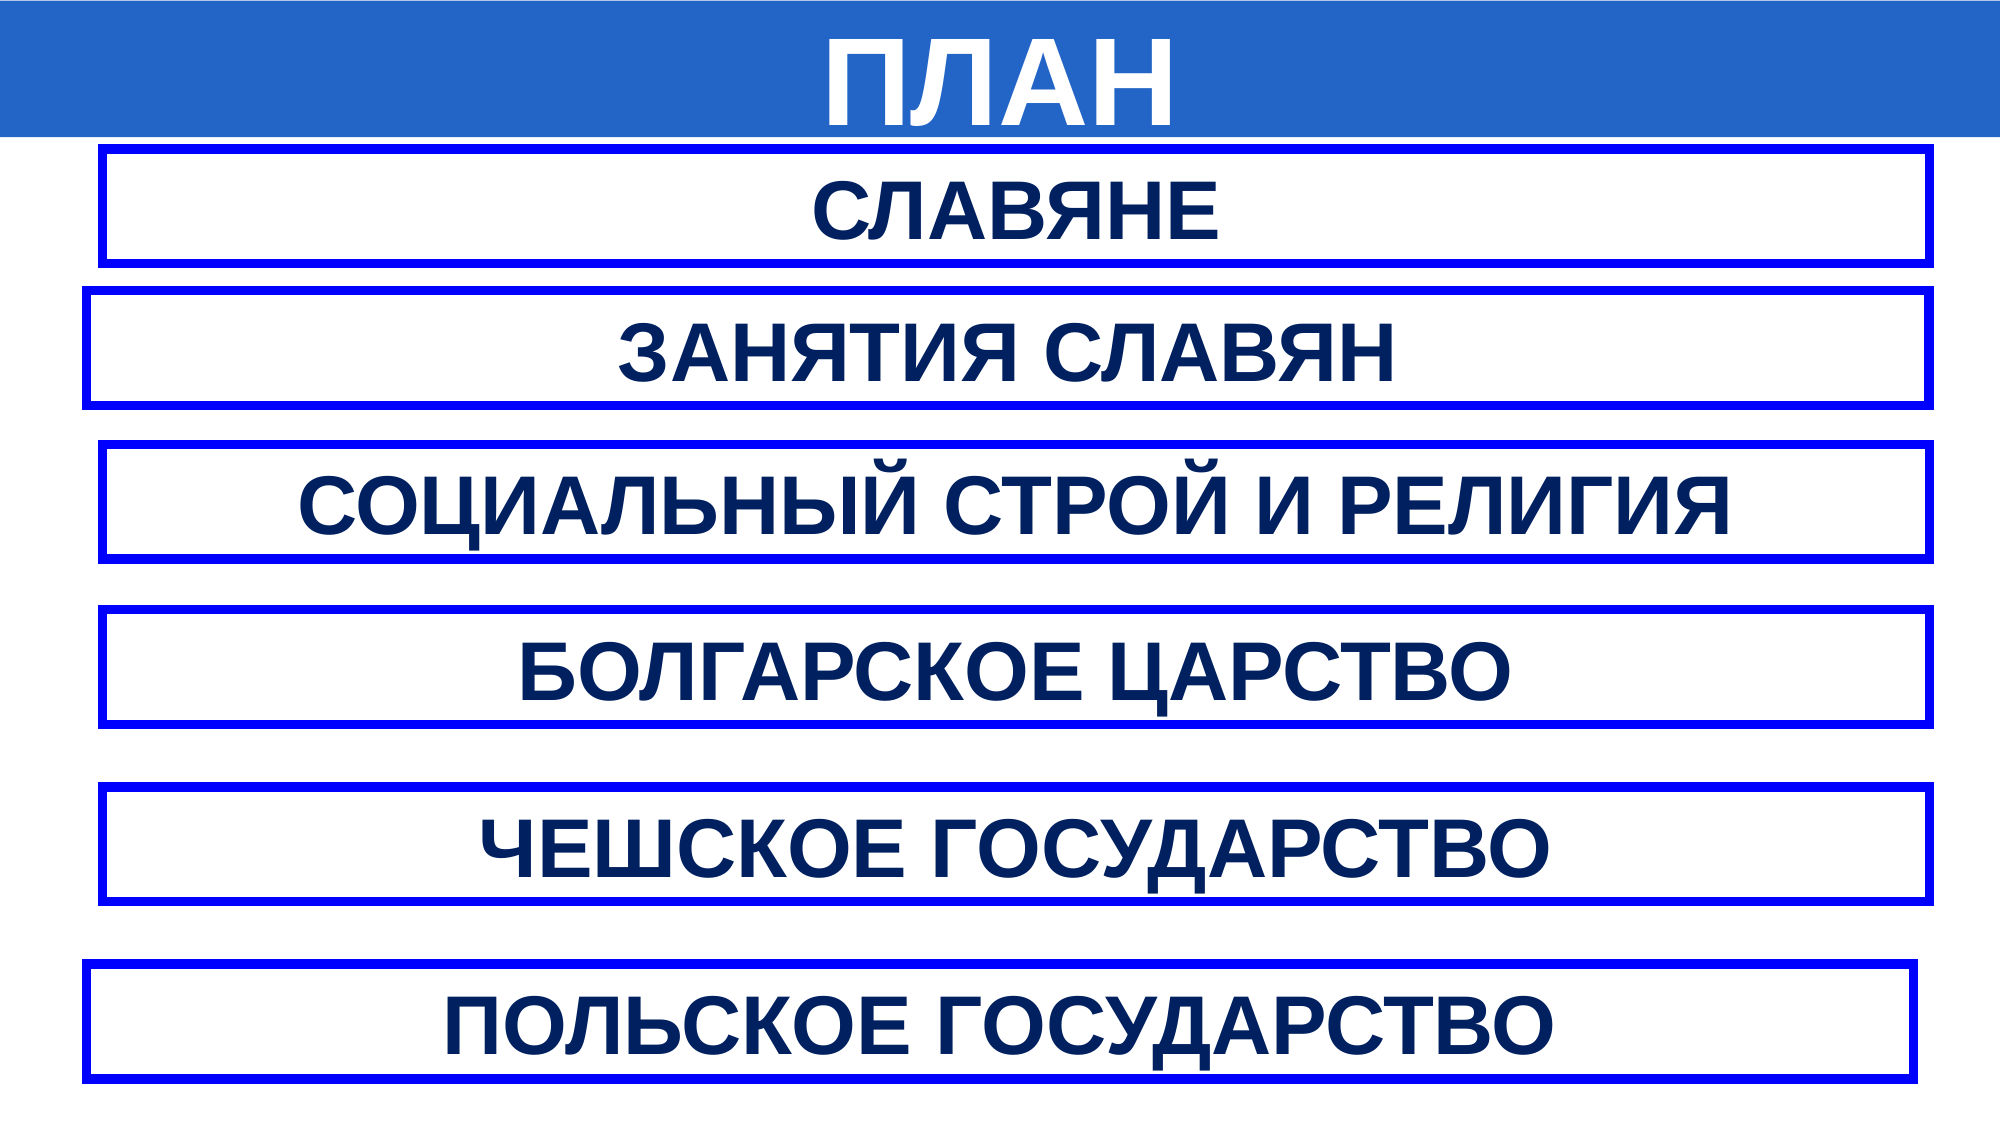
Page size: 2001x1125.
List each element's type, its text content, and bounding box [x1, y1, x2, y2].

text_box ЗАНЯТИЯ СЛАВЯН [86, 290, 1930, 406]
text_box СЛАВЯНЕ [102, 149, 1930, 264]
text_box СОЦИАЛЬНЫЙ СТРОЙ И РЕЛИГИЯ [102, 444, 1930, 560]
text_box ПОЛЬСКОЕ ГОСУДАРСТВО [86, 964, 1914, 1079]
text_box ЧЕШСКОЕ ГОСУДАРСТВО [102, 786, 1930, 902]
text_box ПЛАН [0, 0, 2000, 138]
text_box БОЛГАРСКОЕ ЦАРСТВО [102, 609, 1930, 725]
